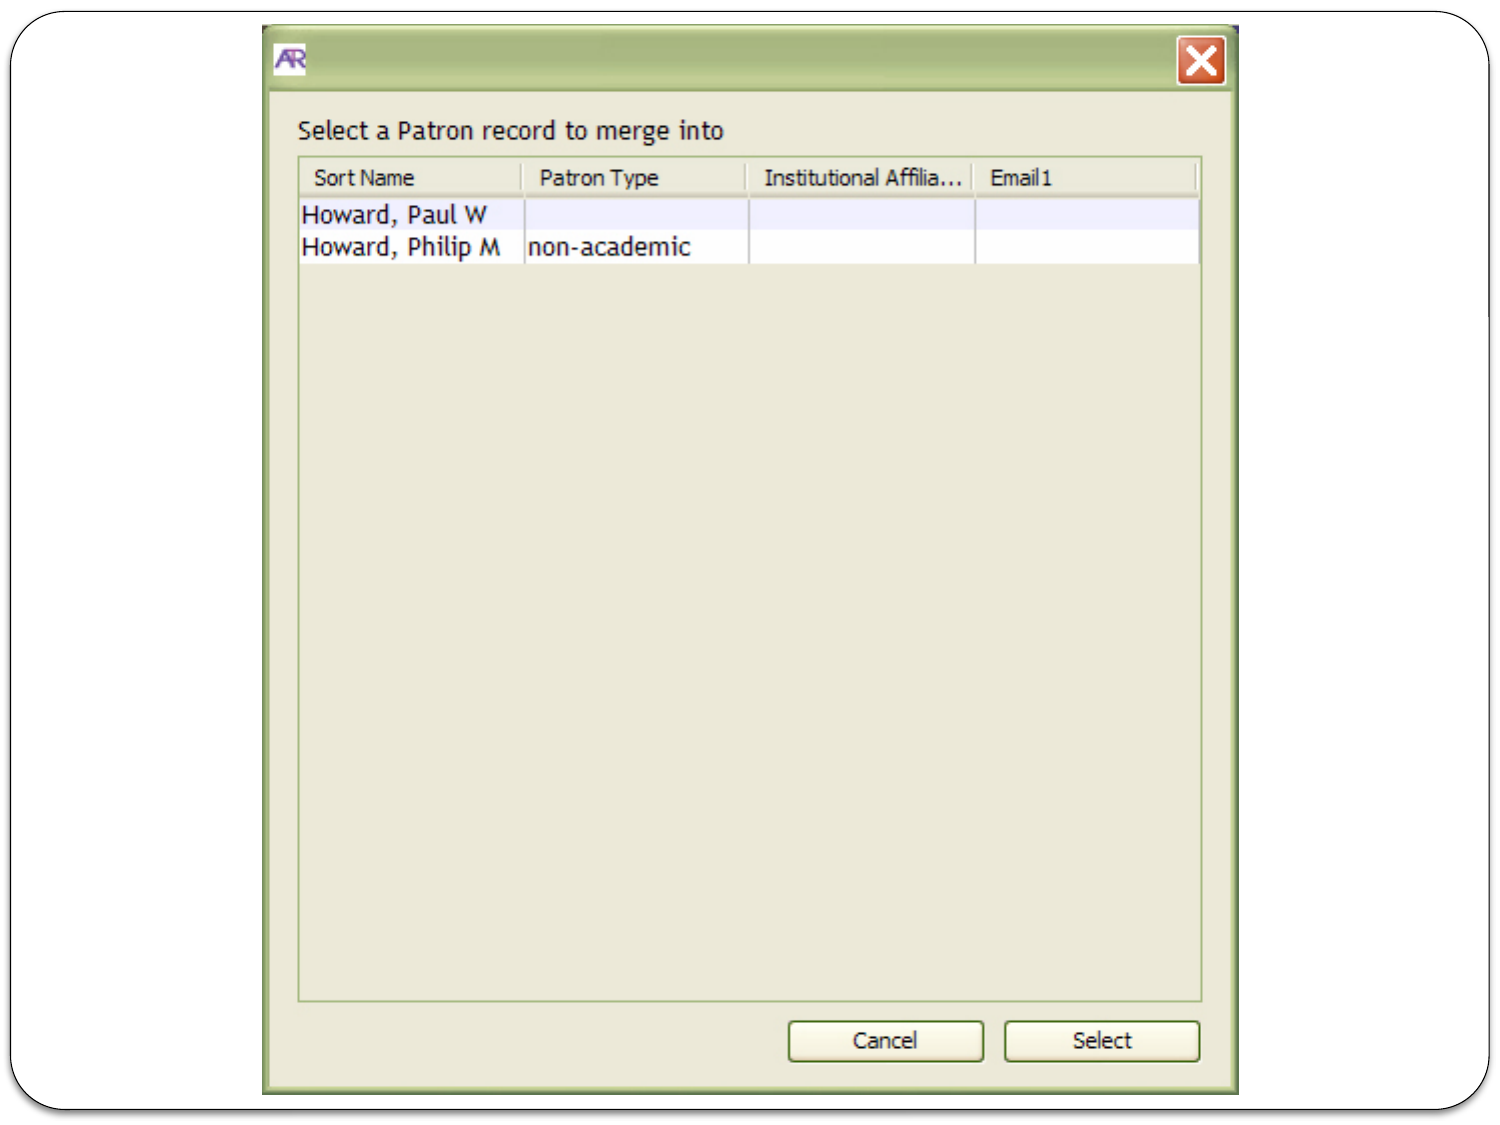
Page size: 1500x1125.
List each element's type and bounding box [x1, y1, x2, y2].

picture [262, 24, 1239, 1095]
